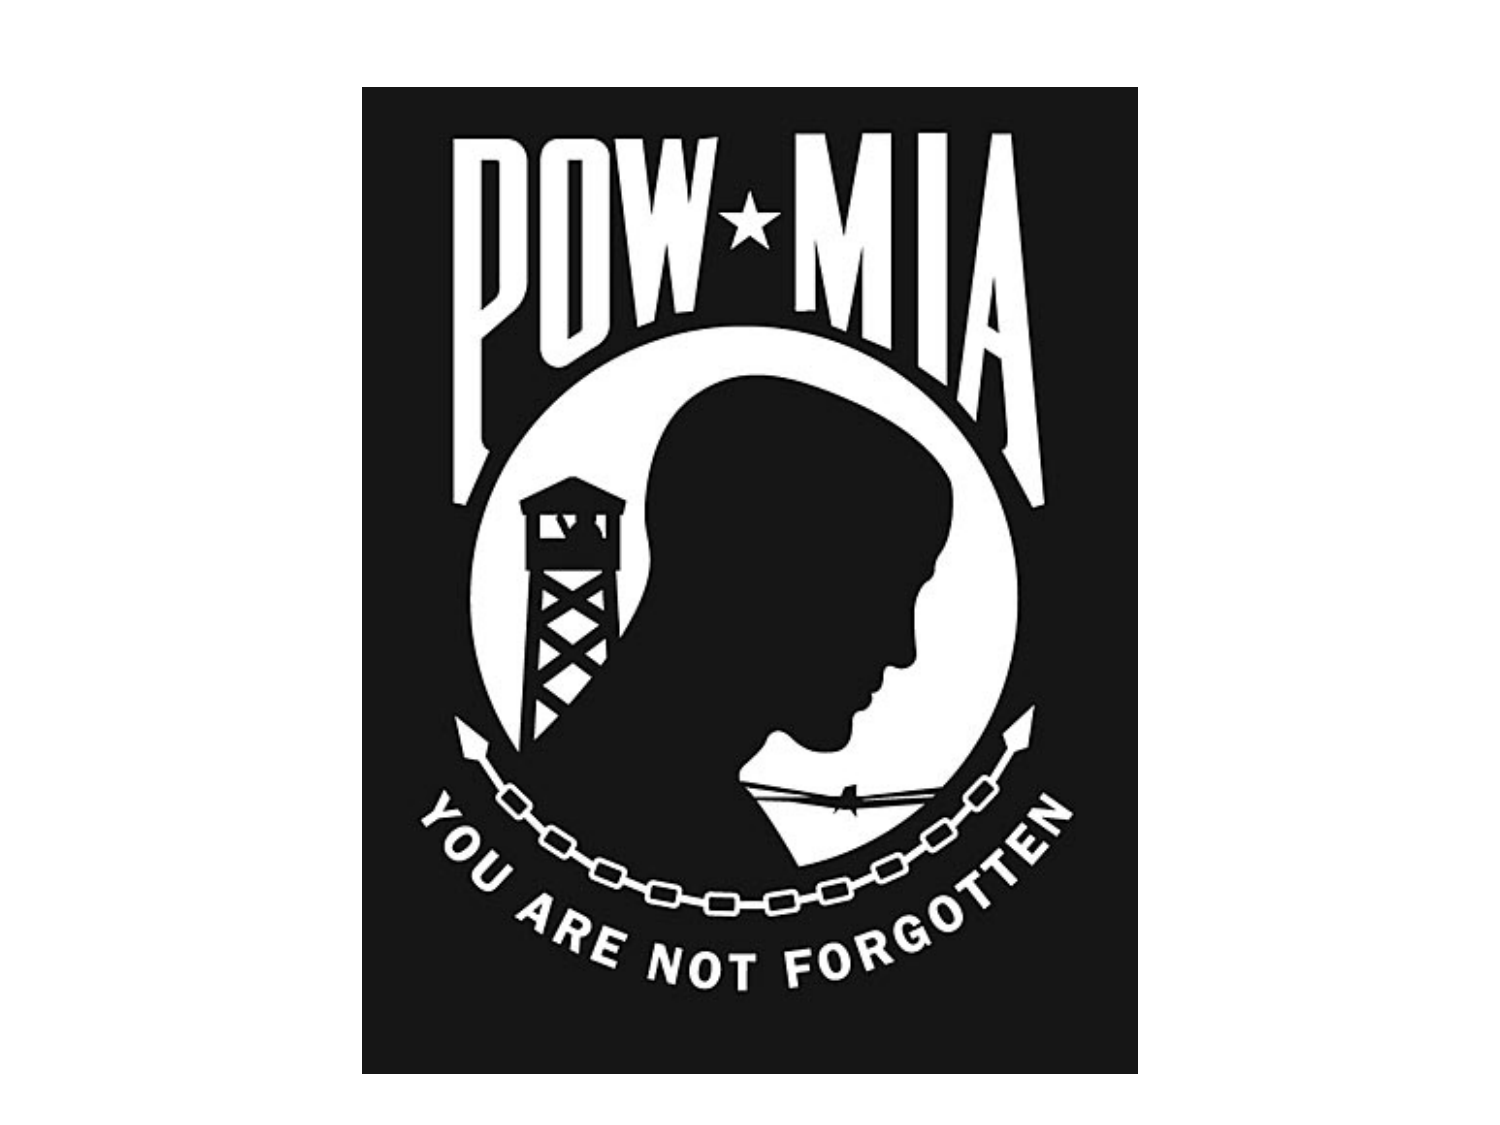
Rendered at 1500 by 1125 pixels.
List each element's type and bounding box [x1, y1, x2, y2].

picture [362, 87, 1138, 1074]
